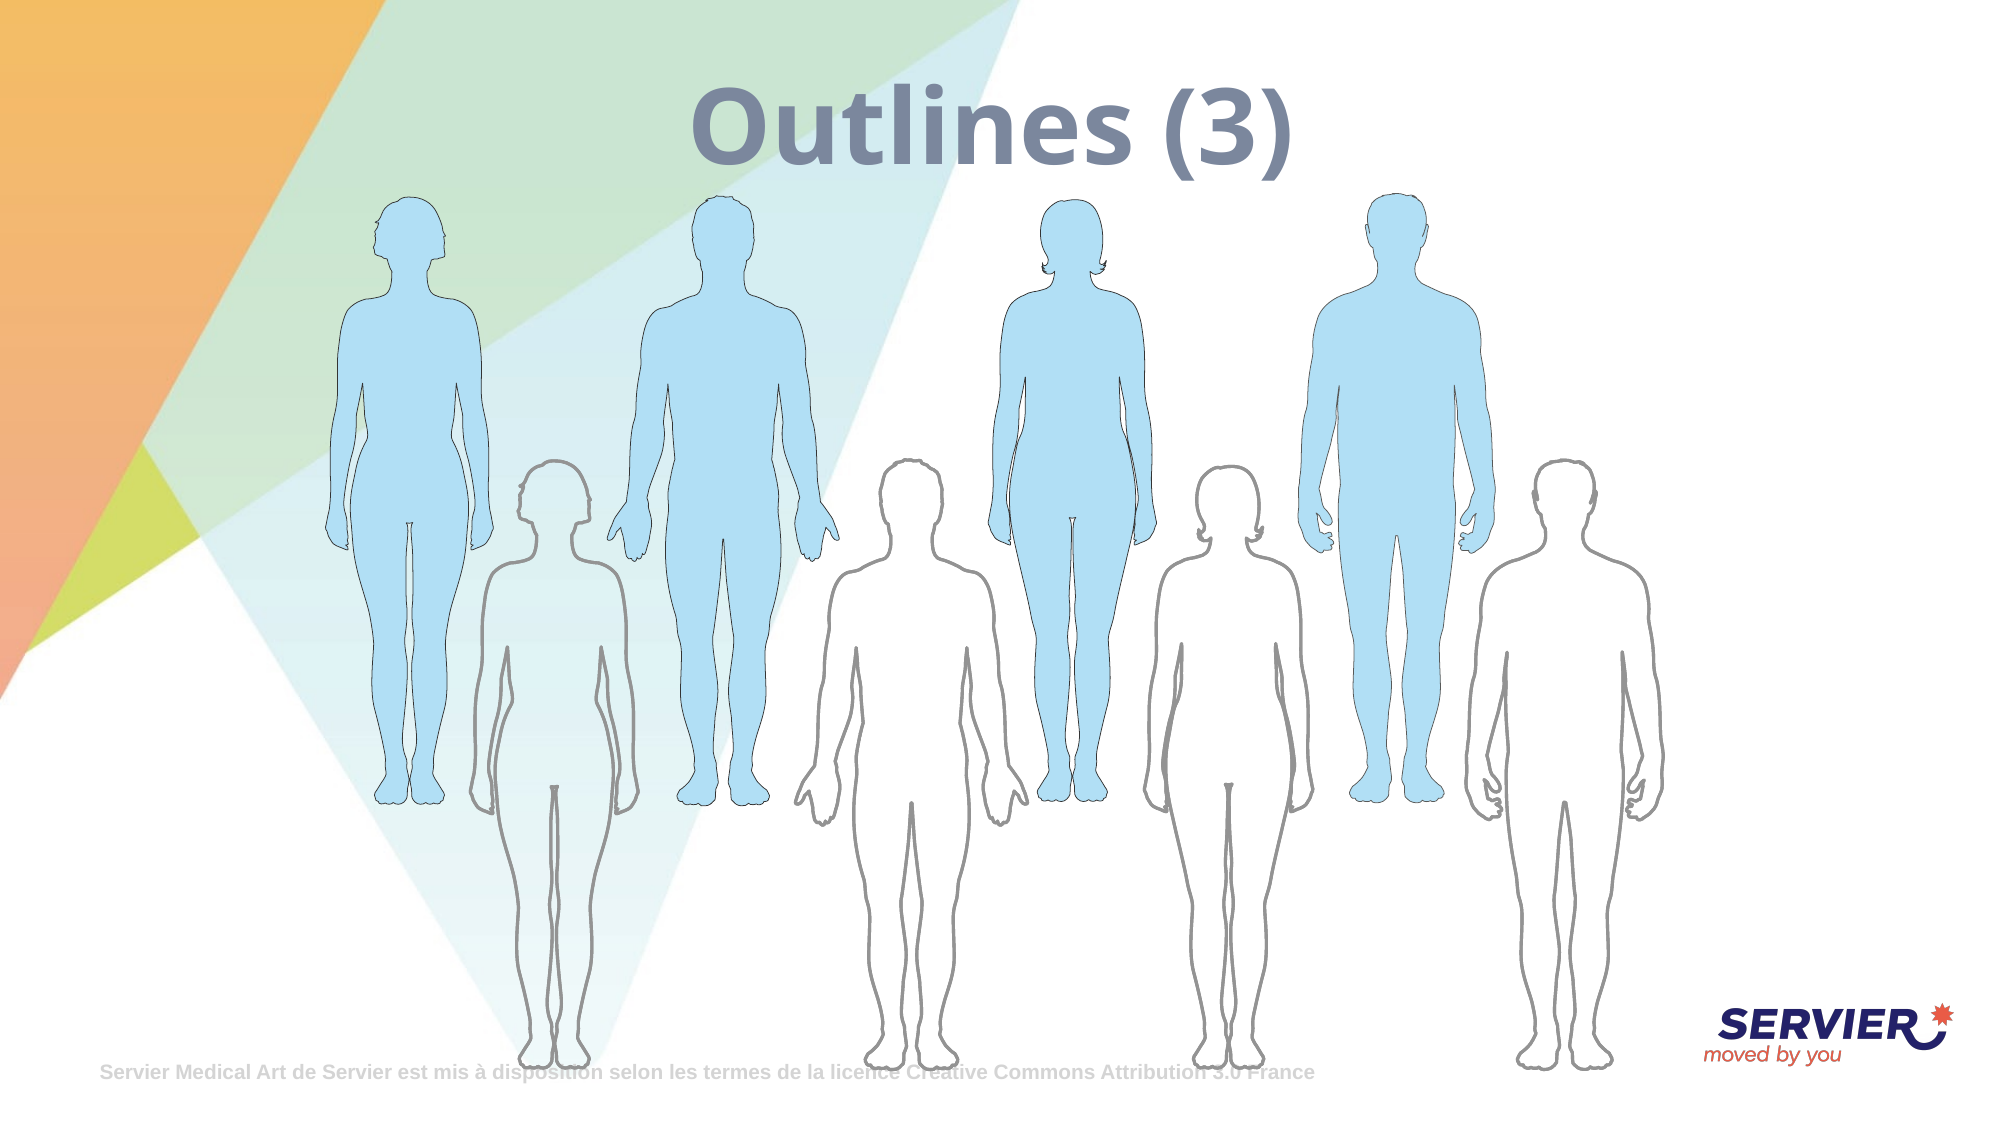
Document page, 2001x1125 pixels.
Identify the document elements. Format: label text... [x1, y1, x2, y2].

title Outlines (3) [54, 12, 1926, 232]
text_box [469, 460, 639, 1069]
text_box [1465, 459, 1664, 1071]
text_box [324, 196, 495, 806]
picture [0, 0, 2001, 1125]
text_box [1297, 193, 1497, 804]
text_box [1143, 459, 1314, 1070]
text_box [794, 459, 1029, 1071]
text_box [605, 195, 841, 807]
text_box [987, 193, 1158, 803]
